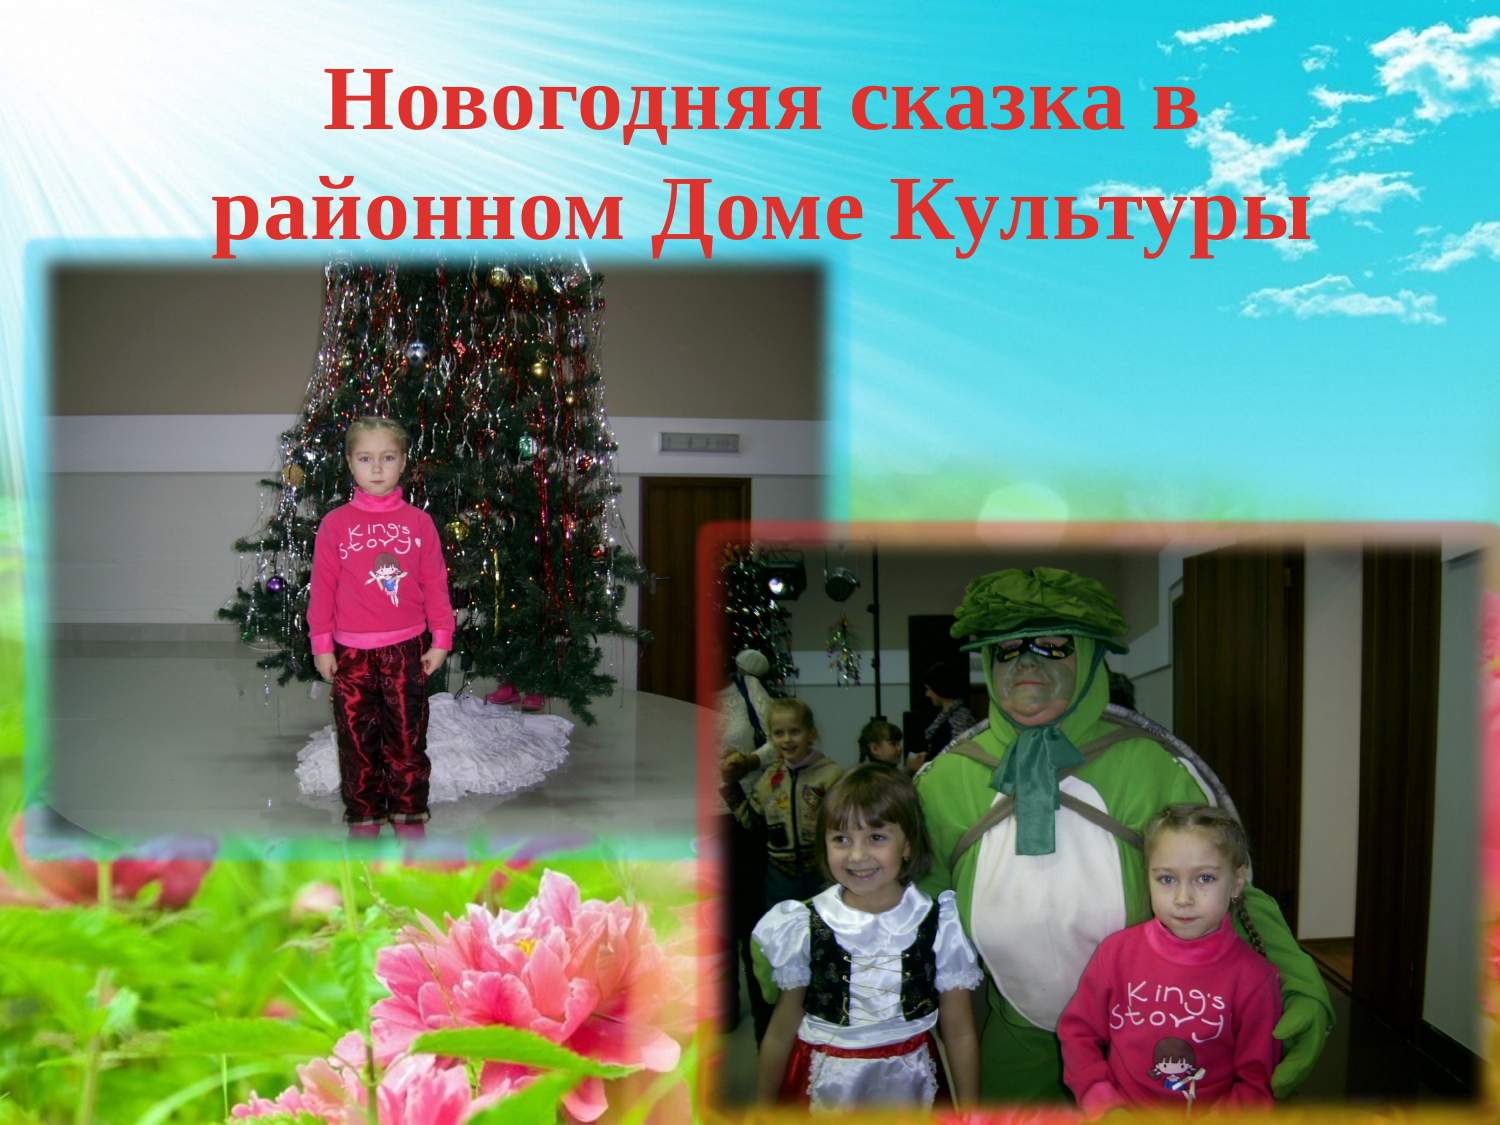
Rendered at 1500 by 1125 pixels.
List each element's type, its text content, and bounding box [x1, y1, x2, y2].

title Новогодняя сказка в районном Доме Культуры [88, 0, 1439, 296]
picture [0, 0, 1500, 1125]
